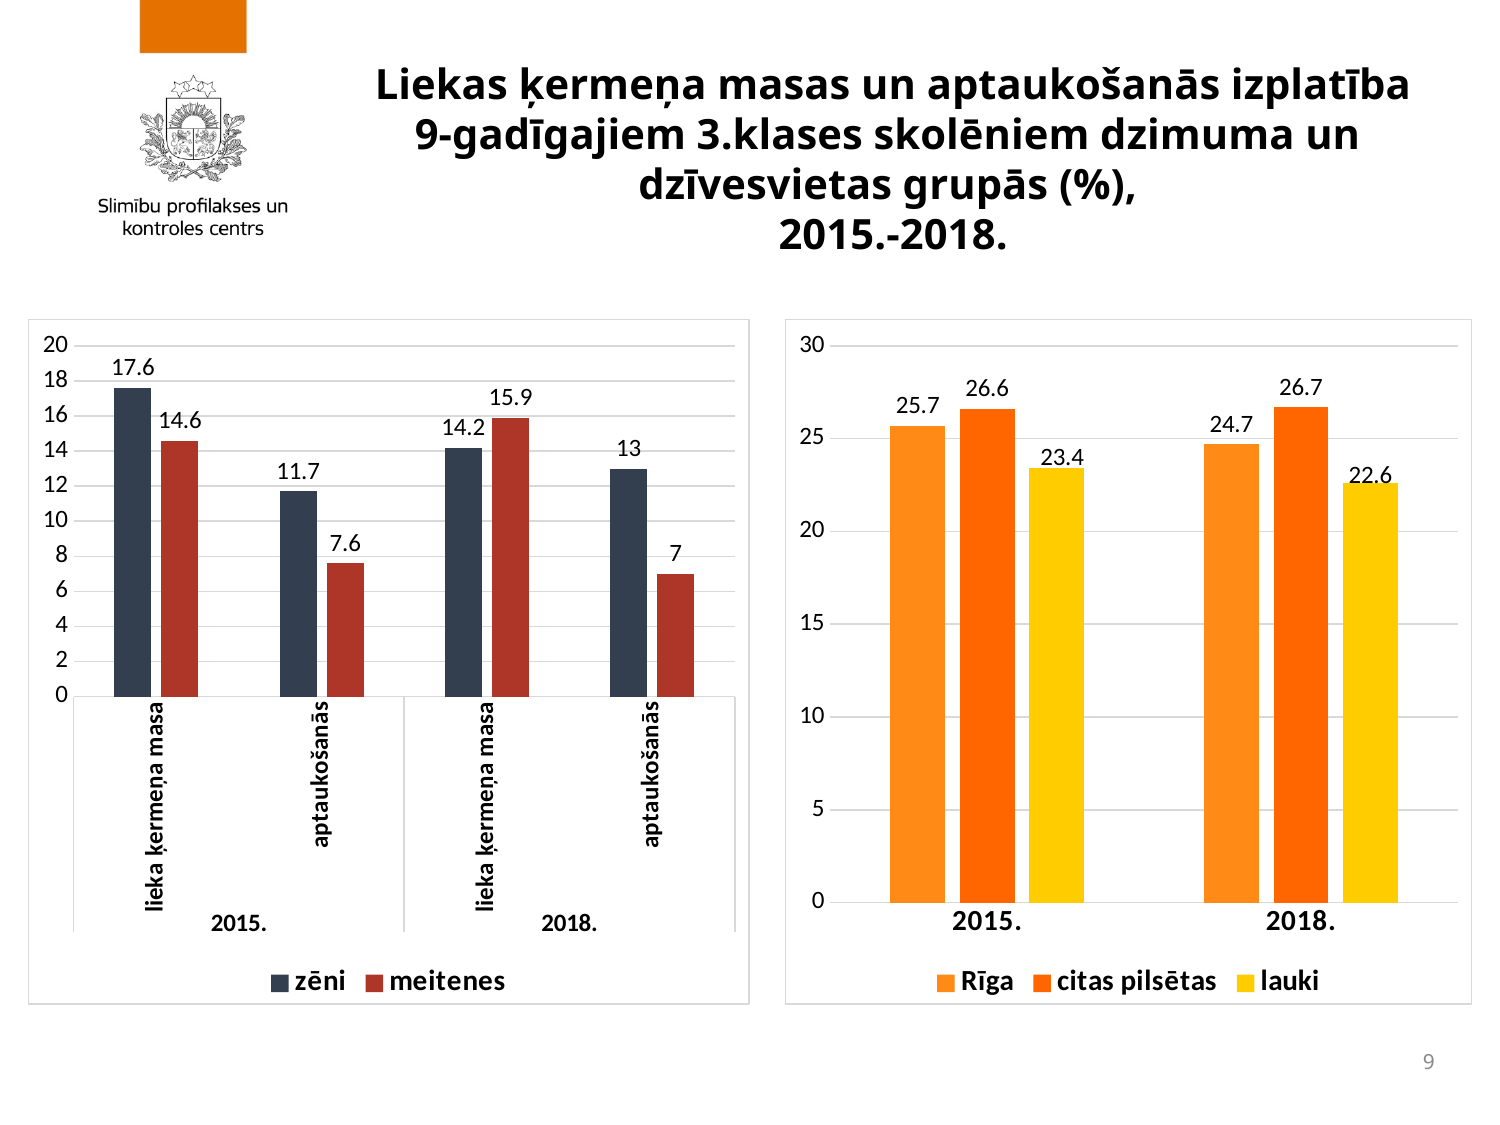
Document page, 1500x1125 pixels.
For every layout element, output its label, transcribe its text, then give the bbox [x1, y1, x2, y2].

title Liekas ķermeņa masas un aptaukošanās izplatība 9-gadīgajiem 3.klases skolēniem dzimuma un dzīvesvietas grupās (%), 2015.-2018. [336, 50, 1450, 287]
slide_number 9 [1400, 1037, 1450, 1088]
chart [784, 318, 1473, 1006]
picture [48, 0, 338, 318]
chart [27, 318, 751, 1006]
